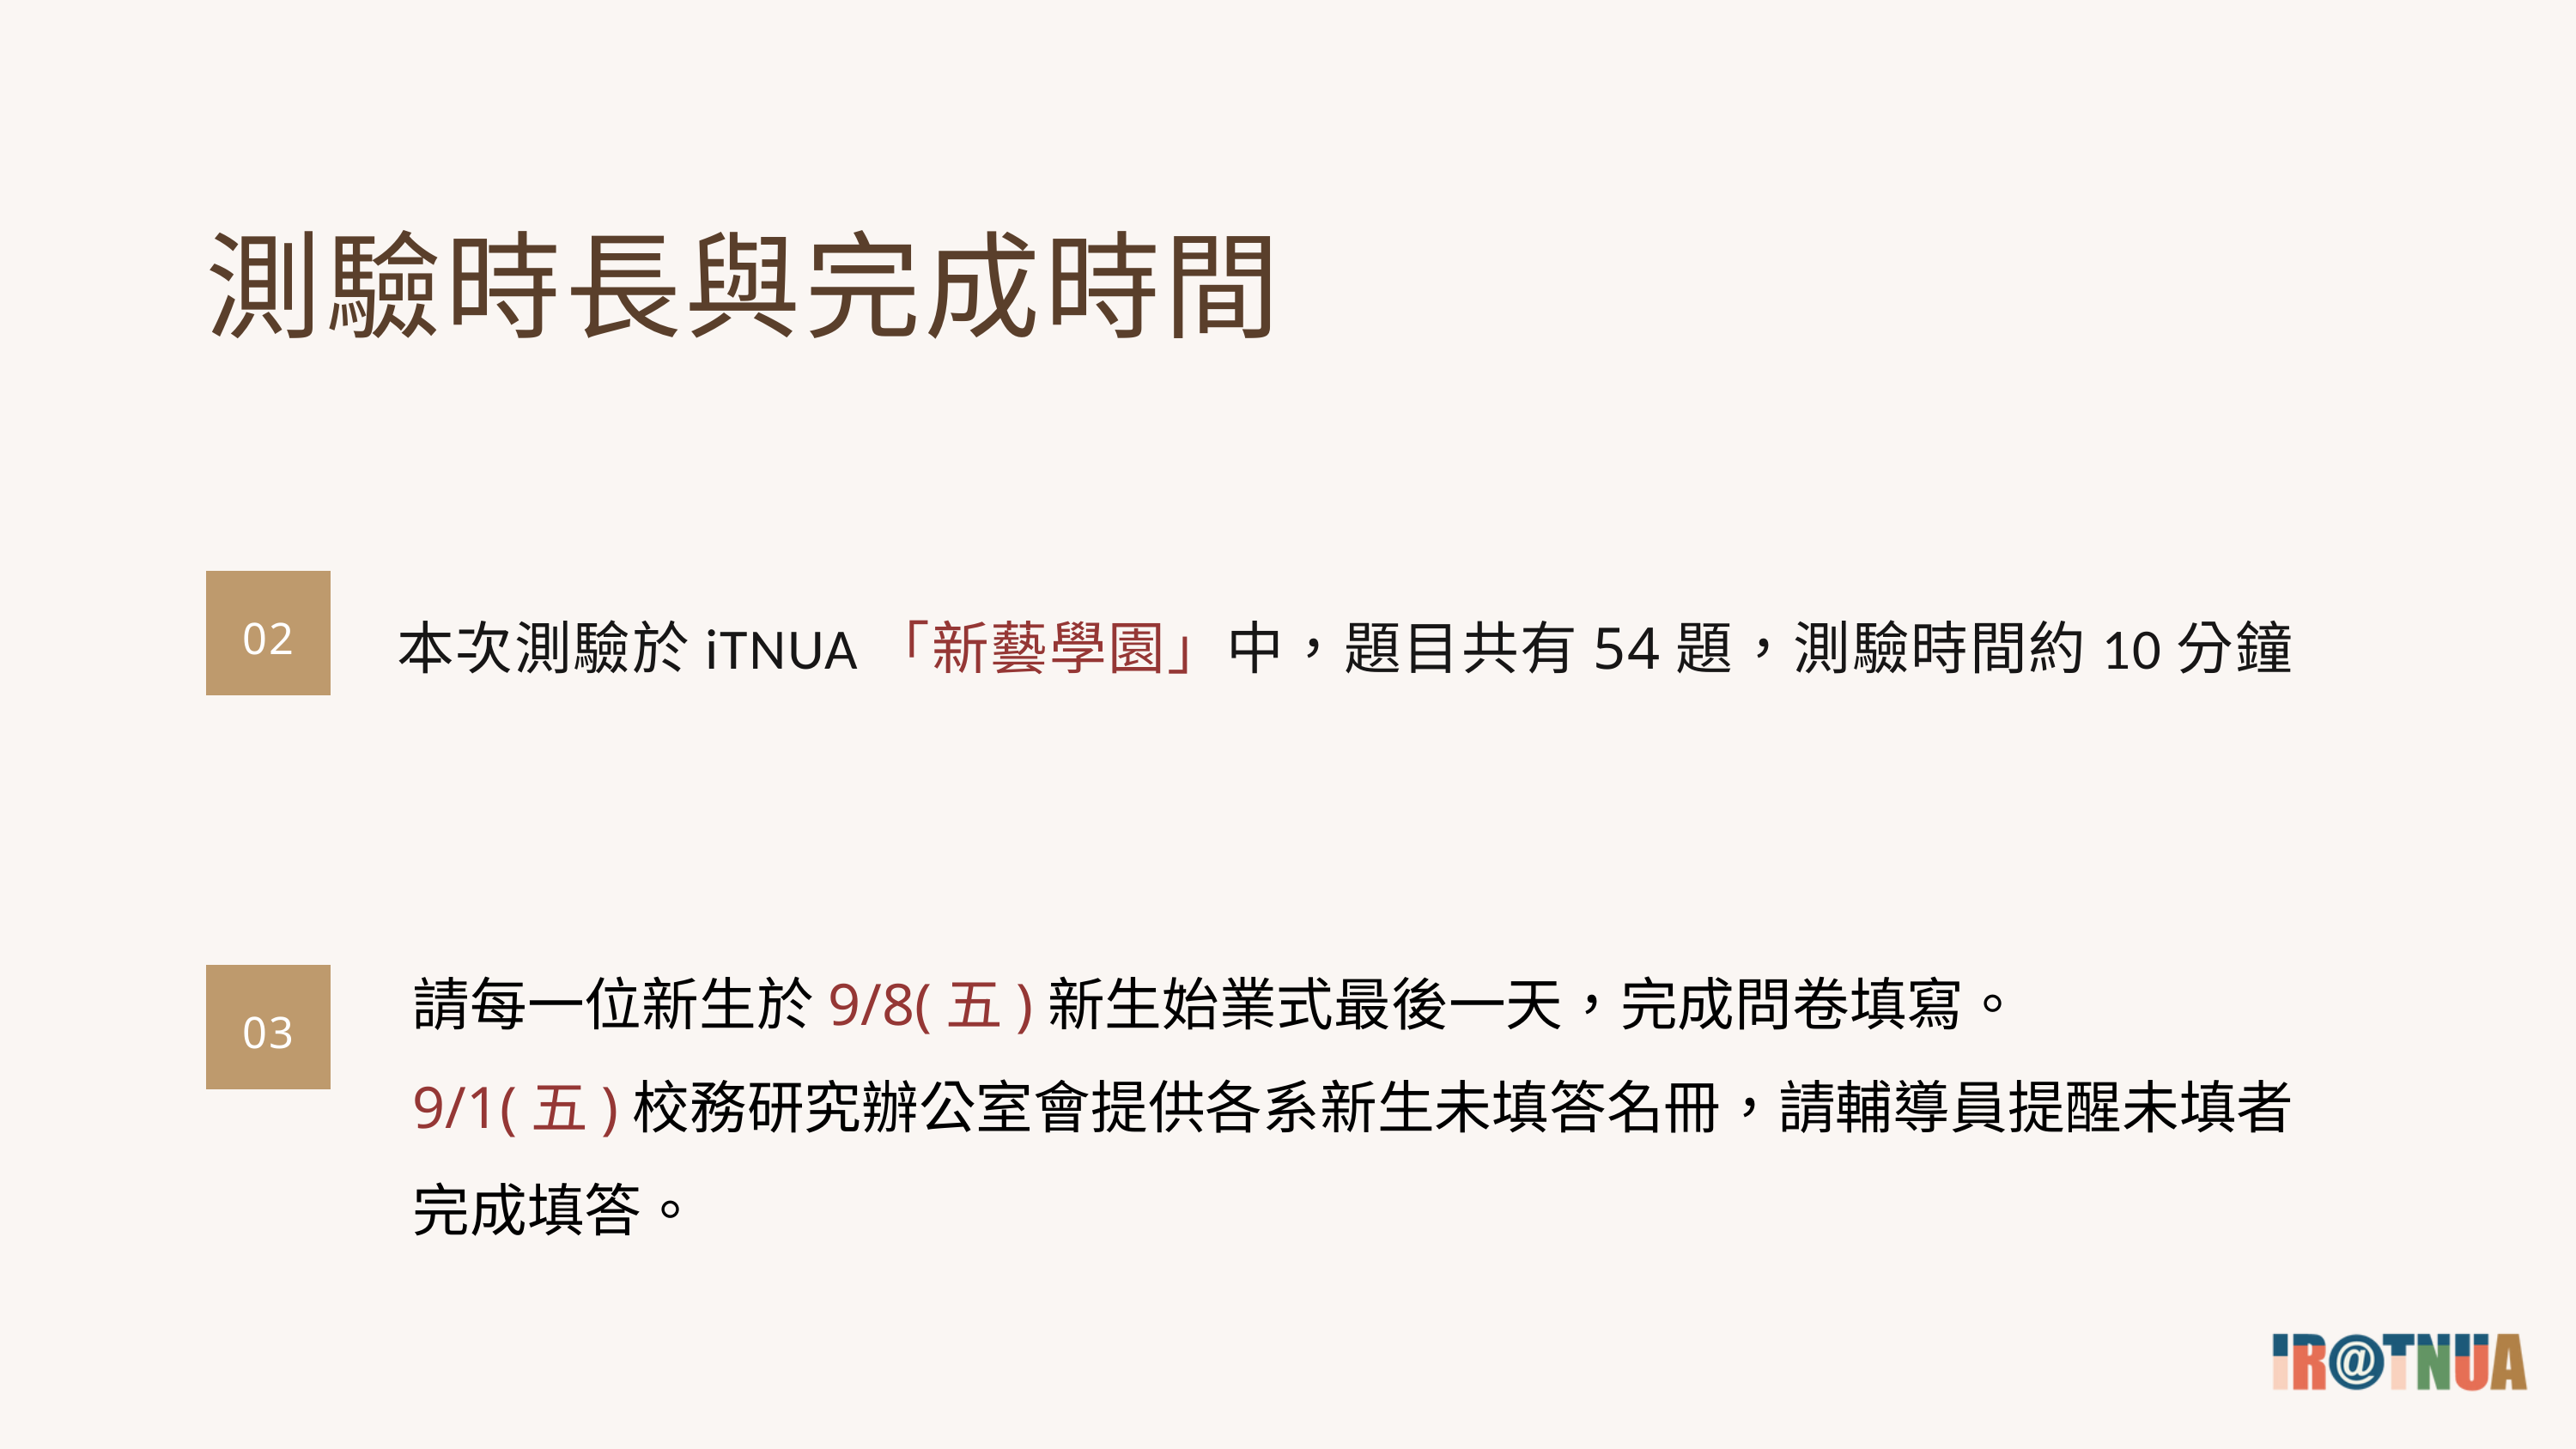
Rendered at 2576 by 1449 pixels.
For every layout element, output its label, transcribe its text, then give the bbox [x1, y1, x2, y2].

text_box 本次測驗於iTNUA「新藝學園」中，題目共有54題，測驗時間約10分鐘 [397, 591, 2371, 681]
picture [2253, 1313, 2545, 1411]
text_box 請每一位新生於9/8(五)新生始業式最後一天，完成問卷填寫。 9/1(五)校務研究辦公室會提供各系新生未填答名冊，請輔導員提醒未填者完成填答。 [400, 927, 2322, 1250]
text_box 測驗時長與完成時間 [205, 159, 2296, 353]
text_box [205, 570, 331, 696]
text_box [205, 964, 331, 1090]
